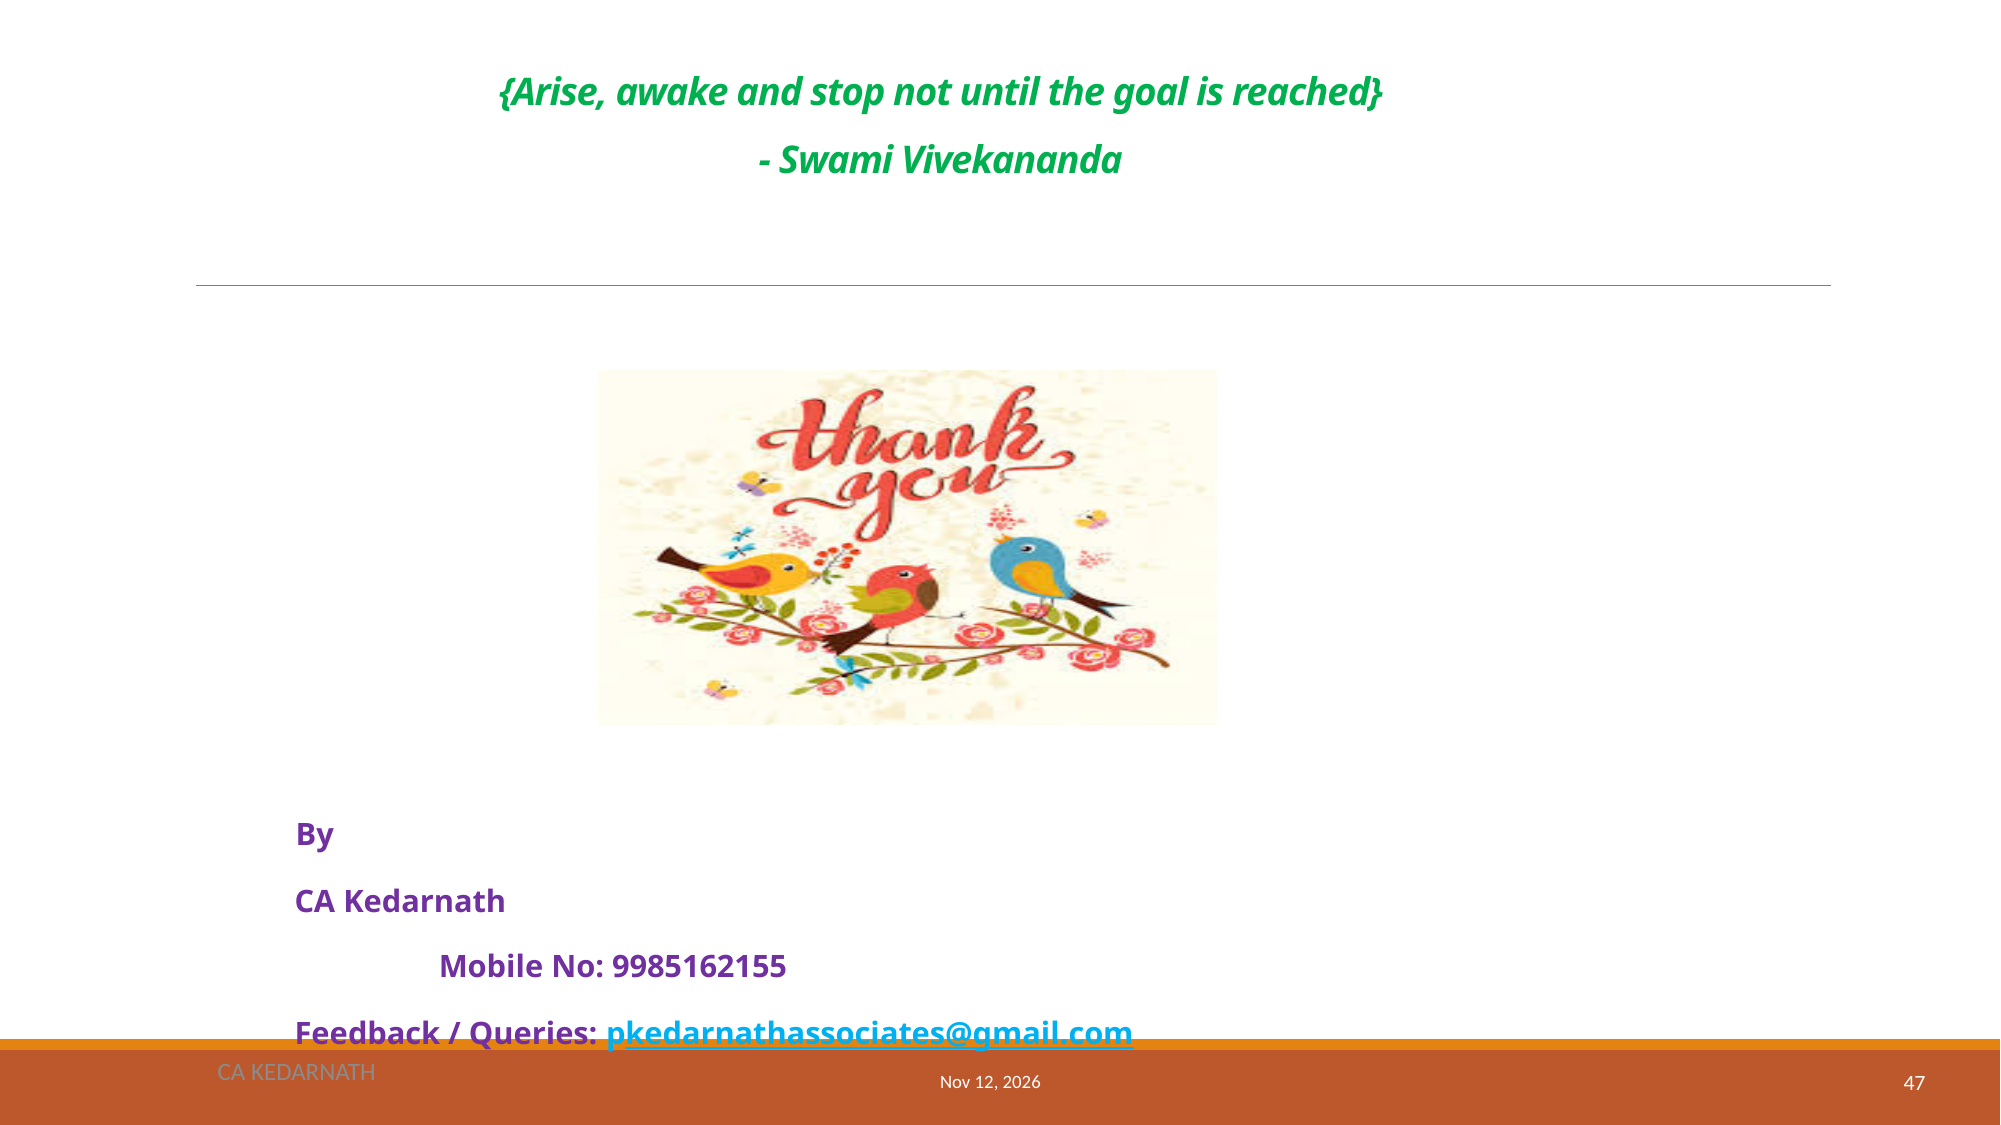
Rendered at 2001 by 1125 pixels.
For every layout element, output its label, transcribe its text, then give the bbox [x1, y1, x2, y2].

list By CA Kedarnath Mobile No: 9985162155 Feedback / Queries: pkedarnathassociates@gmail.com [108, 146, 1829, 1066]
footer CA Kedarnath [59, 1040, 535, 1101]
slide_number 47 [1828, 1052, 1941, 1112]
picture [597, 370, 1217, 726]
title {Arise, awake and stop not until the goal is reached} - Swami Vivekananda [159, 35, 1722, 146]
slide_number 4-Jun-25 [925, 1050, 1075, 1111]
